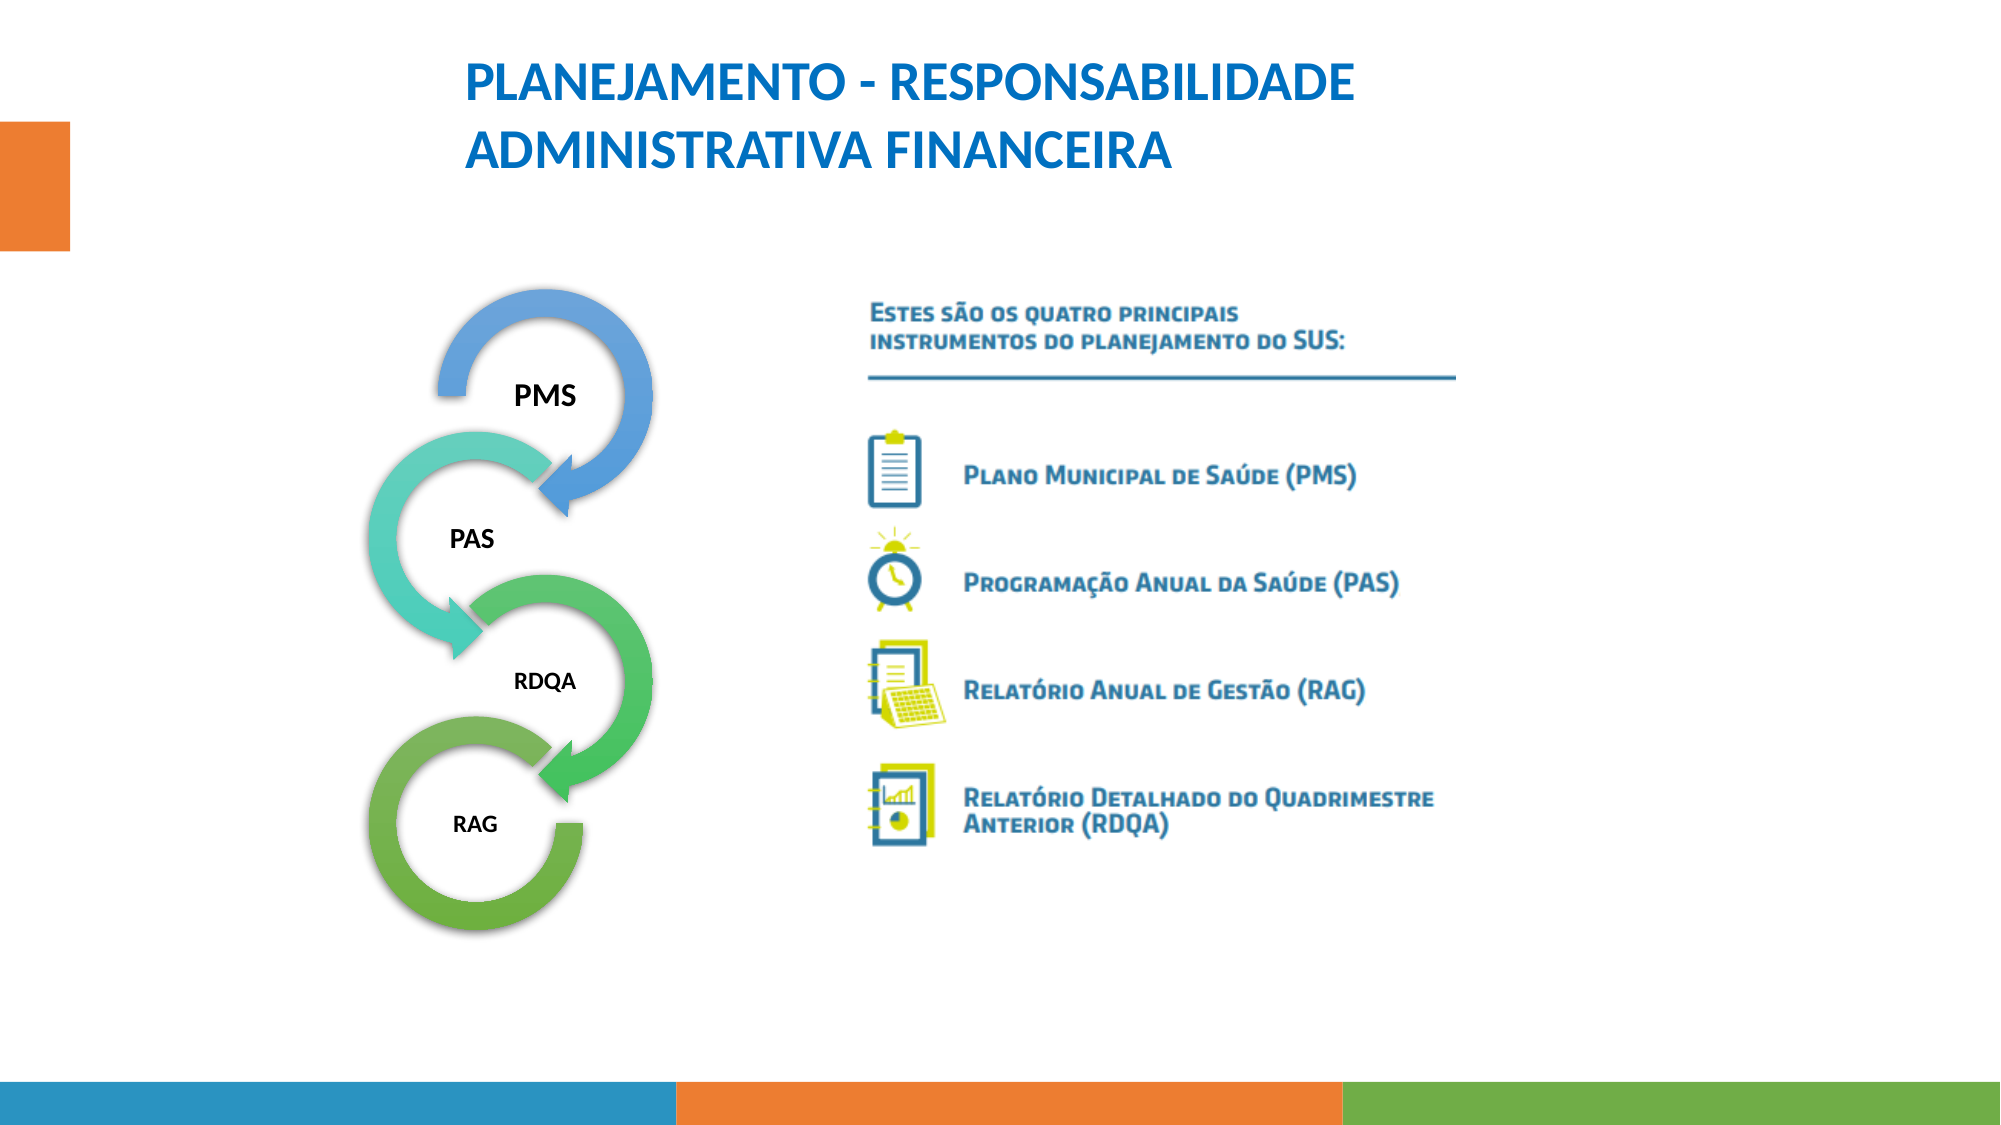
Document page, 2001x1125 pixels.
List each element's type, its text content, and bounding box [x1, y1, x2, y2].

text_box PLANEJAMENTO - RESPONSABILIDADE ADMINISTRATIVA FINANCEIRA [457, 40, 1370, 183]
picture [839, 291, 1456, 856]
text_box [350, 271, 671, 930]
